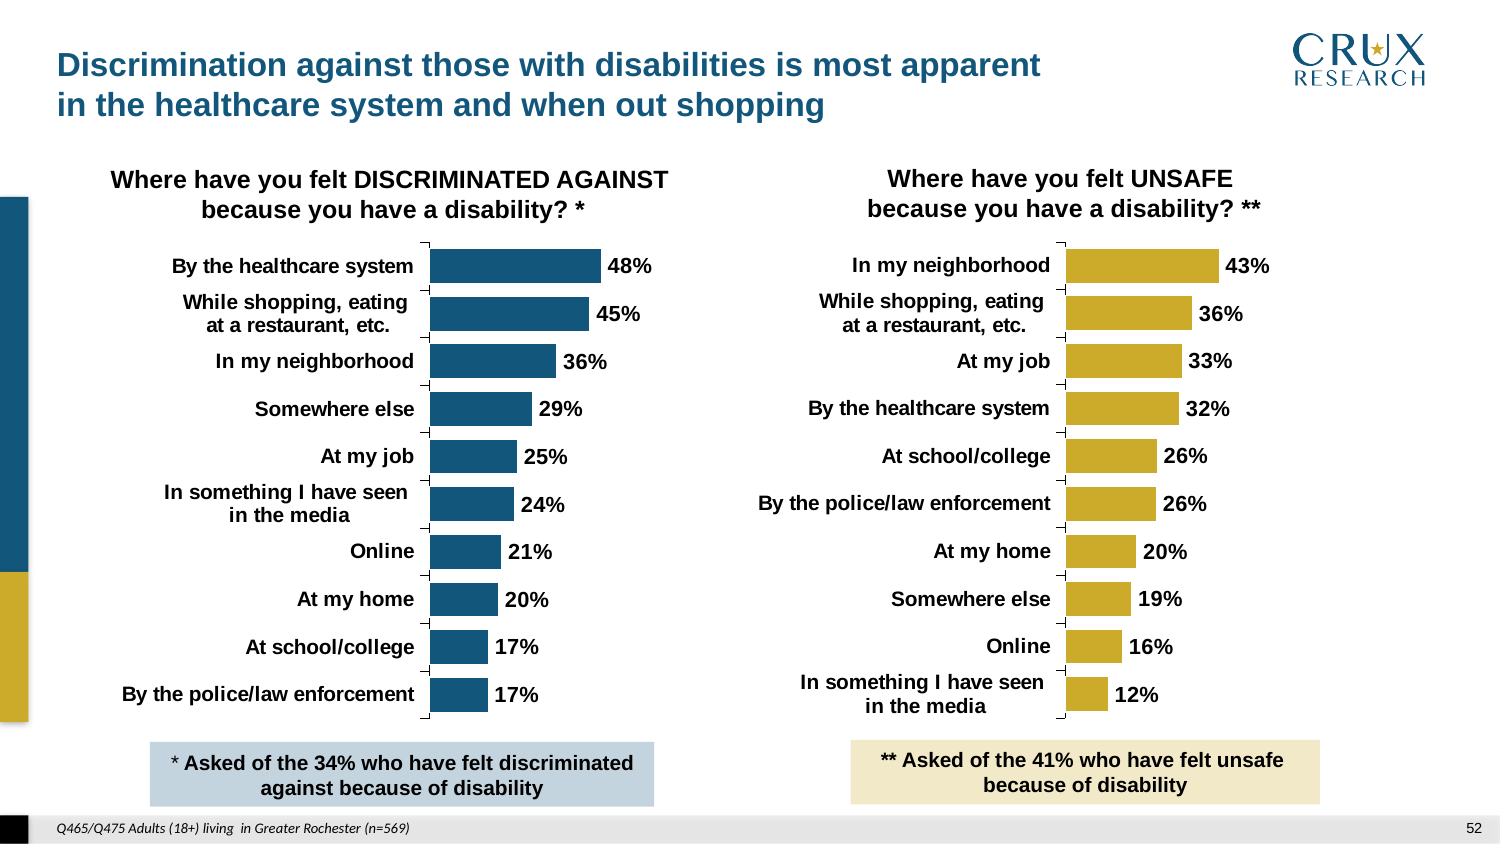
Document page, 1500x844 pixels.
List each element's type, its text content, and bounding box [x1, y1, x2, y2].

text_box Q465/Q475 Adults (18+) living in Greater Rochester (n=569) [41, 811, 1030, 844]
slide_number 51 [1147, 815, 1498, 841]
picture [1293, 33, 1425, 86]
chart [43, 240, 1424, 720]
text_box * Asked of the 34% who have felt discriminated against because of disability [149, 741, 655, 807]
text_box Where have you felt UNSAFE because you have a disability? ** [749, 155, 1380, 230]
text_box Where have you felt DISCRIMINATED AGAINST because you have a disability? * [43, 155, 744, 231]
text_box ** Asked of the 41% who have felt unsafe because of disability [850, 739, 1320, 805]
text_box Discrimination against those with disabilities is most apparent in the healthcare system and when out shopping [41, 36, 1320, 112]
